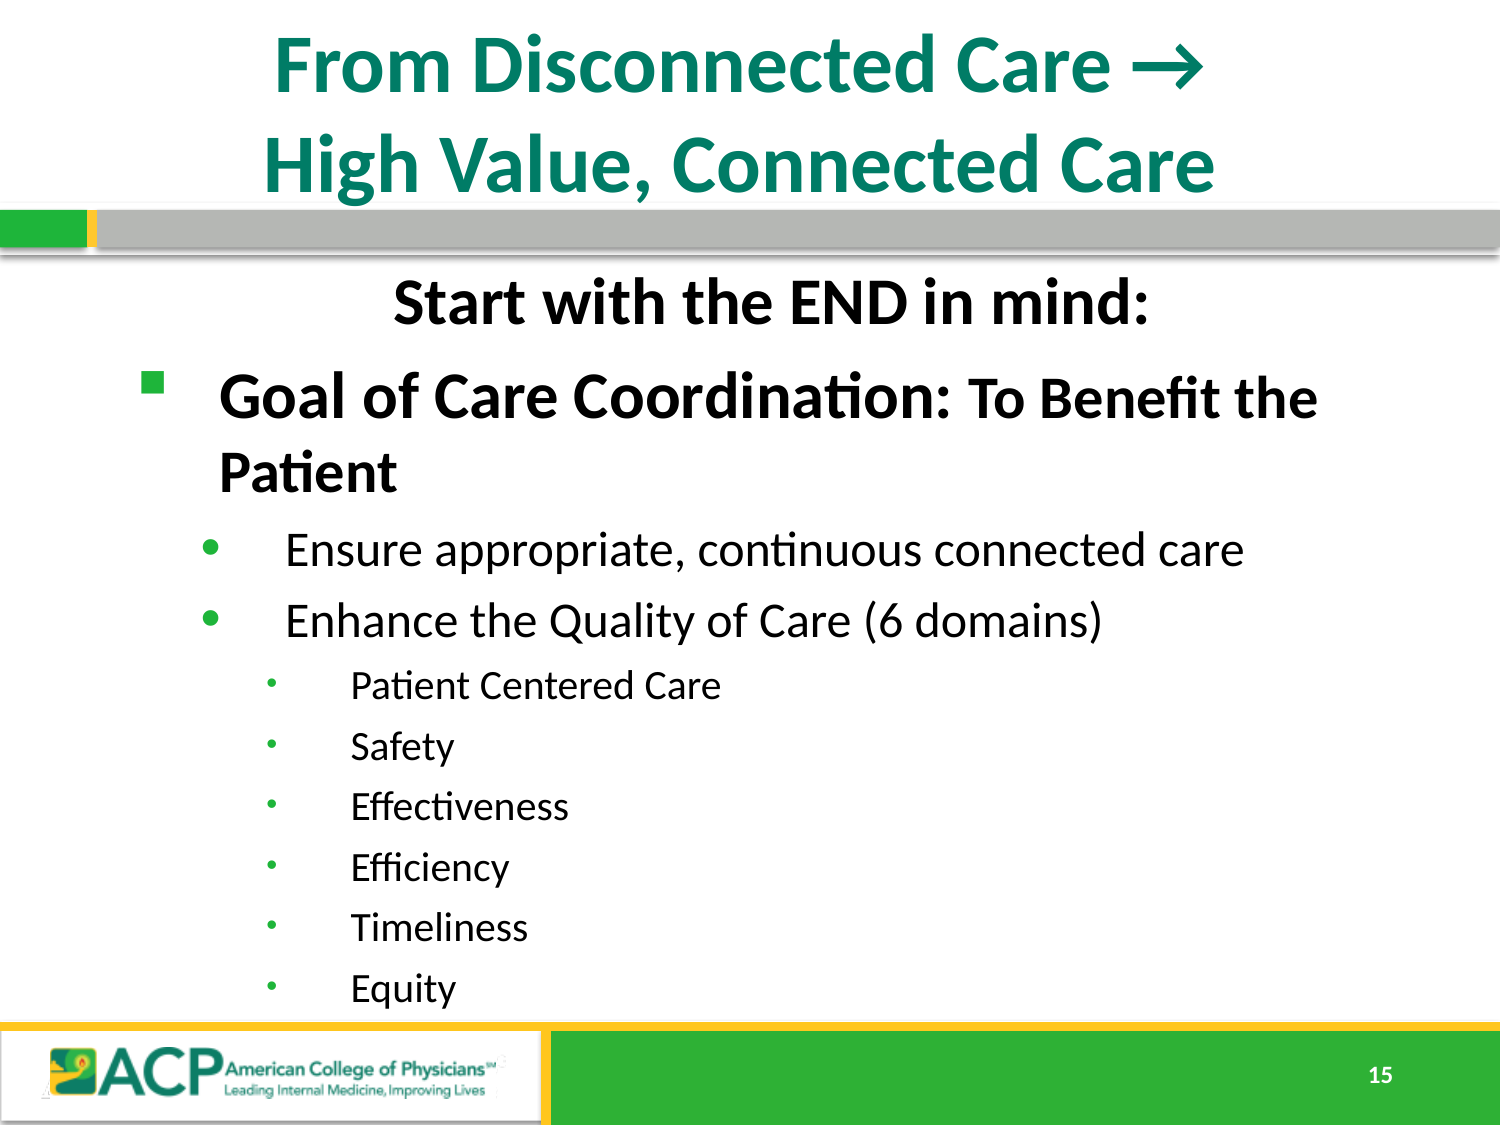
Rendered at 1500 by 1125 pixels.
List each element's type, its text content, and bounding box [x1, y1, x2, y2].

picture [50, 1047, 496, 1099]
title From Disconnected Care → High Value, Connected Care [106, 0, 1394, 218]
list Start with the END in mind: Goal of Care Coordination: To Benefit the Patient Ensure appropriate, continuous connected care Enhance the Quality of Care (6 domains) Patient Centered Care Safety Effectiveness Efficiency Timeliness Equity [112, 249, 1425, 1050]
